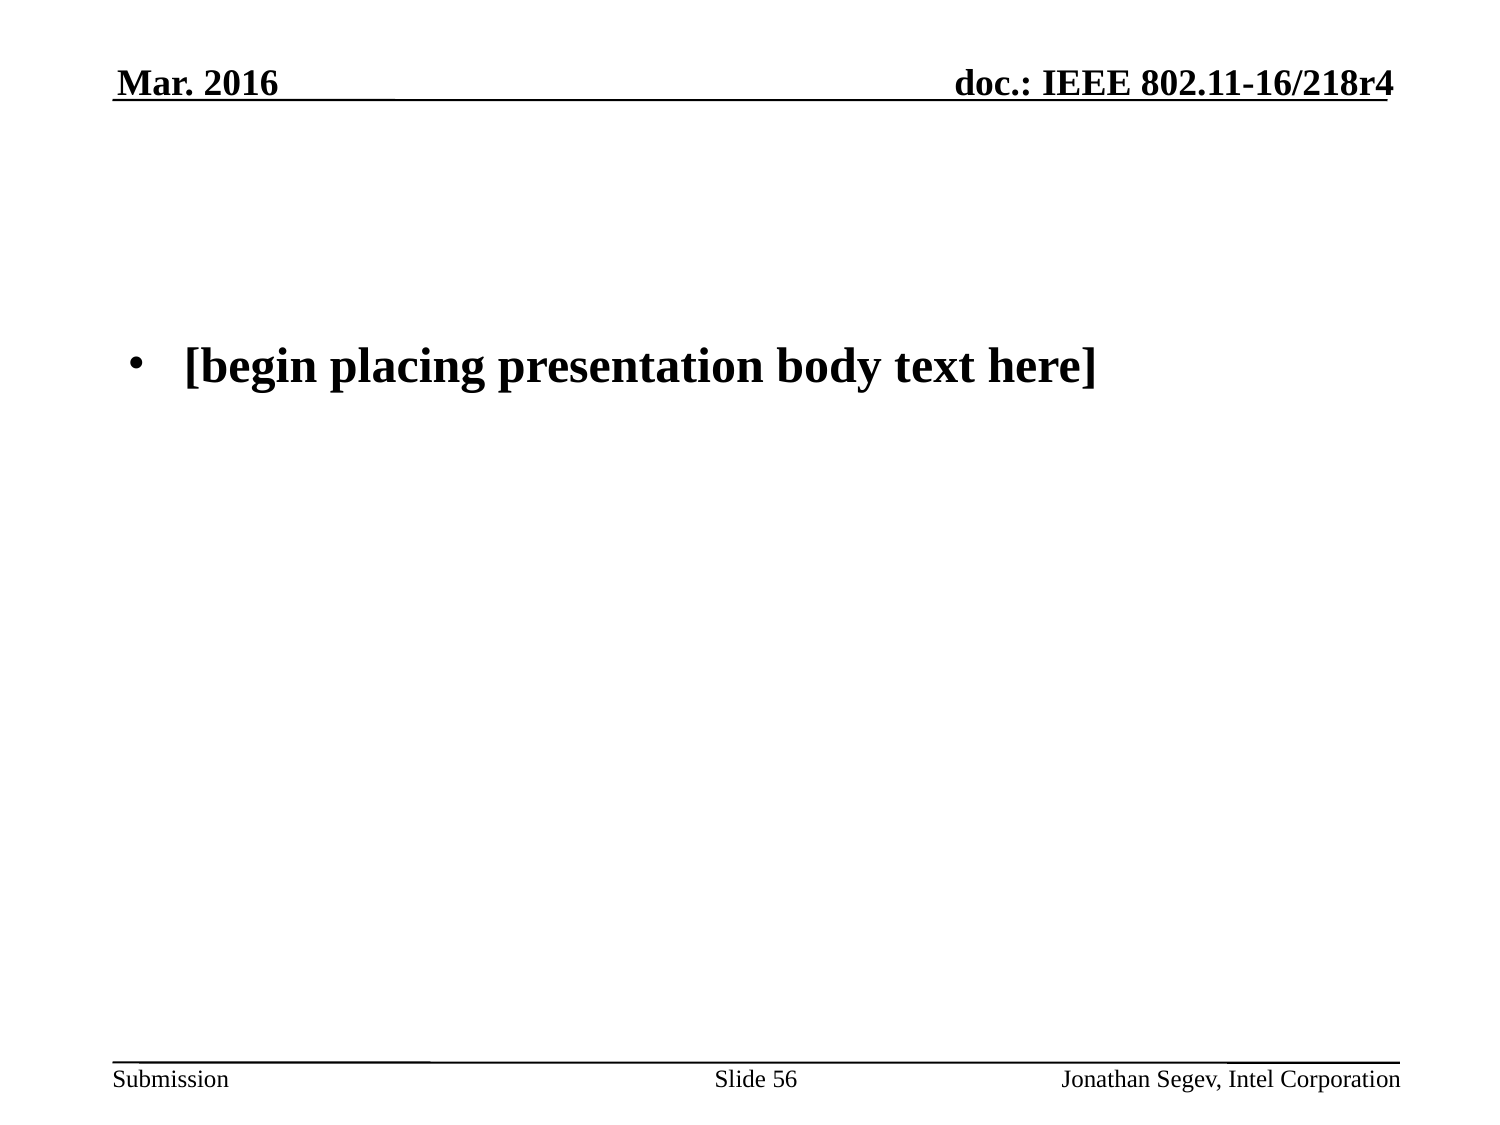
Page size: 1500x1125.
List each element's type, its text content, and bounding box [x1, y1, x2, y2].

list [begin placing presentation body text here] [112, 324, 1388, 1001]
footer Jonathan Segev, Intel Corporation [1031, 1061, 1402, 1093]
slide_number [116, 58, 507, 104]
slide_number Slide 56 [712, 1061, 800, 1123]
